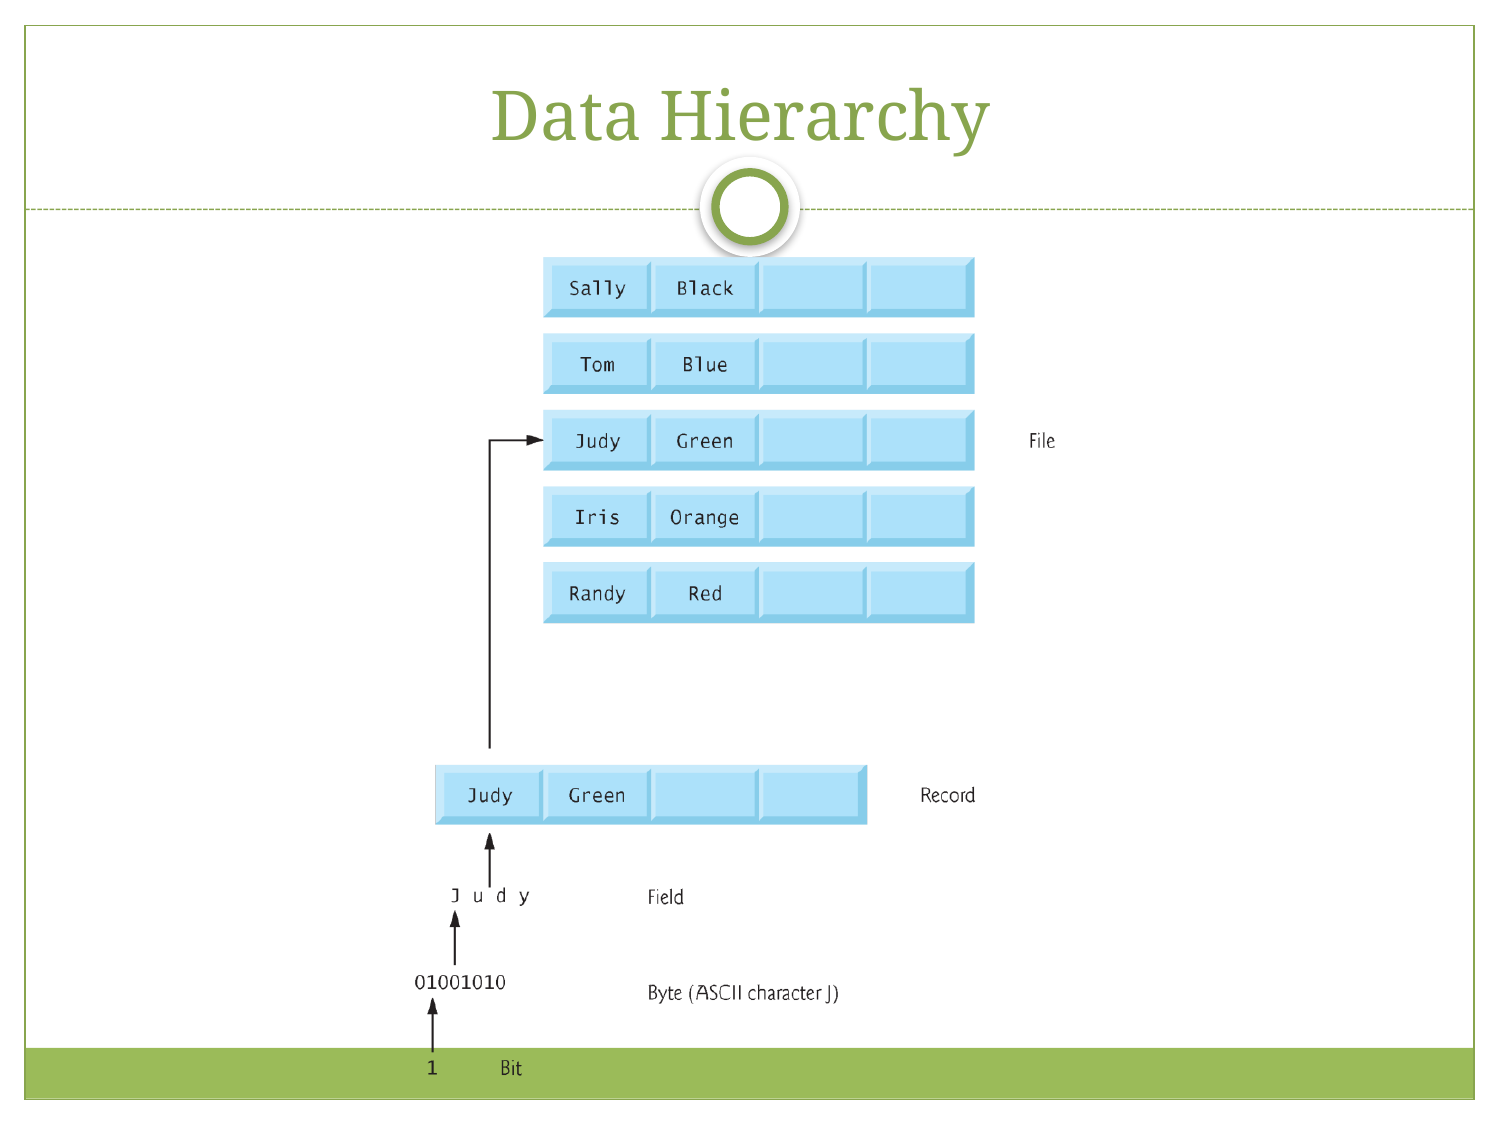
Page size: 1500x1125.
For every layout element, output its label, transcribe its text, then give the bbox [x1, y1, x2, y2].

picture [220, 233, 1223, 1118]
title Data Hierarchy [49, 37, 1450, 162]
